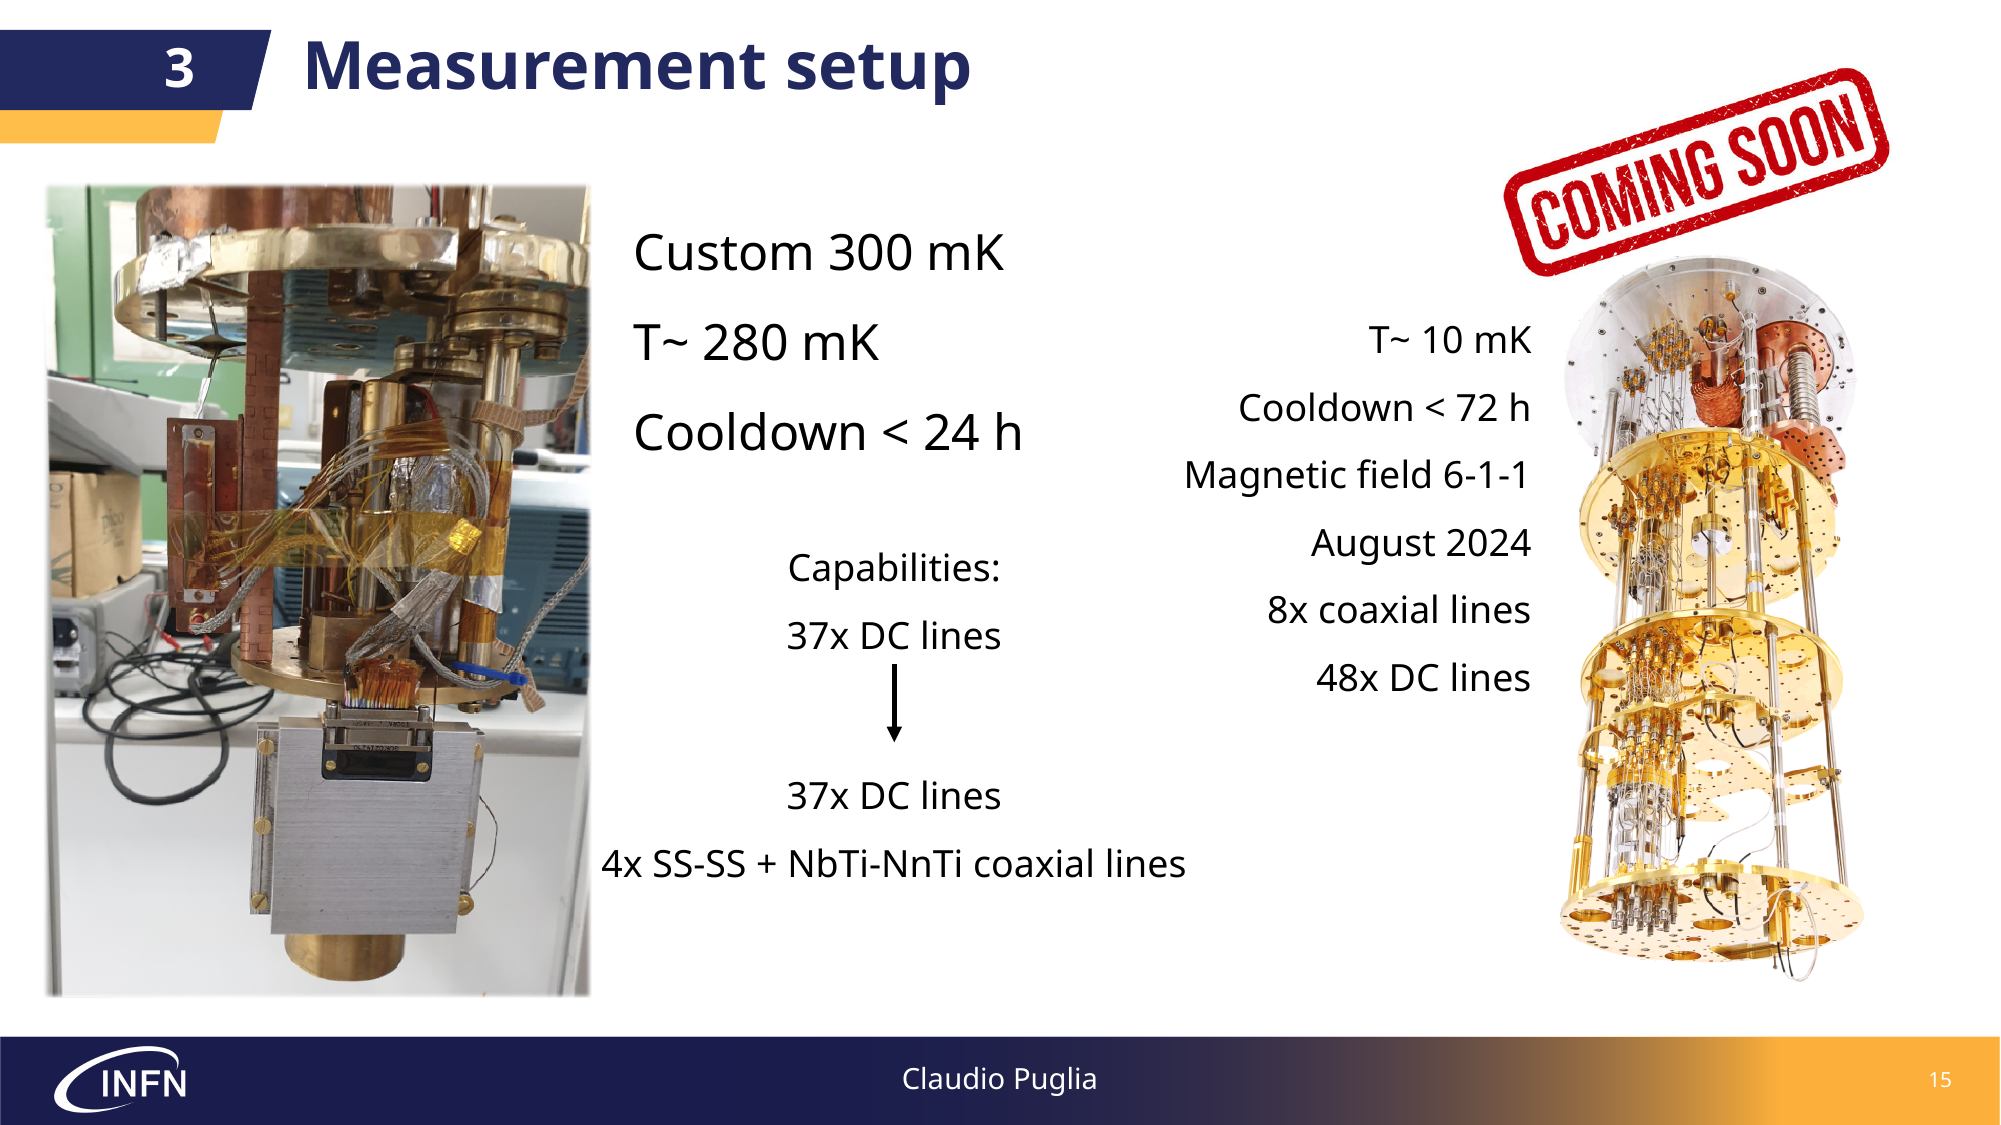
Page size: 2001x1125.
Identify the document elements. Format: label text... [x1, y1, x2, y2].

text_box 3 [149, 25, 209, 106]
text_box 37x DC lines 4x SS-SS + NbTi-NnTi coaxial lines [596, 742, 1327, 893]
picture [1332, 37, 2000, 998]
text_box Capabilities: 37x DC lines [596, 514, 1053, 665]
text_box Custom 300 mK T~ 280 mK Cooldown < 24 h [618, 182, 1054, 468]
text_box Measurement setup [287, 15, 1955, 111]
text_box T~ 10 mK Cooldown < 72 h Magnetic field 6-1-1 August 2024 8x coaxial lines 48x DC lines [1053, 286, 1327, 706]
picture [0, 1036, 2000, 1125]
picture [42, 182, 592, 998]
